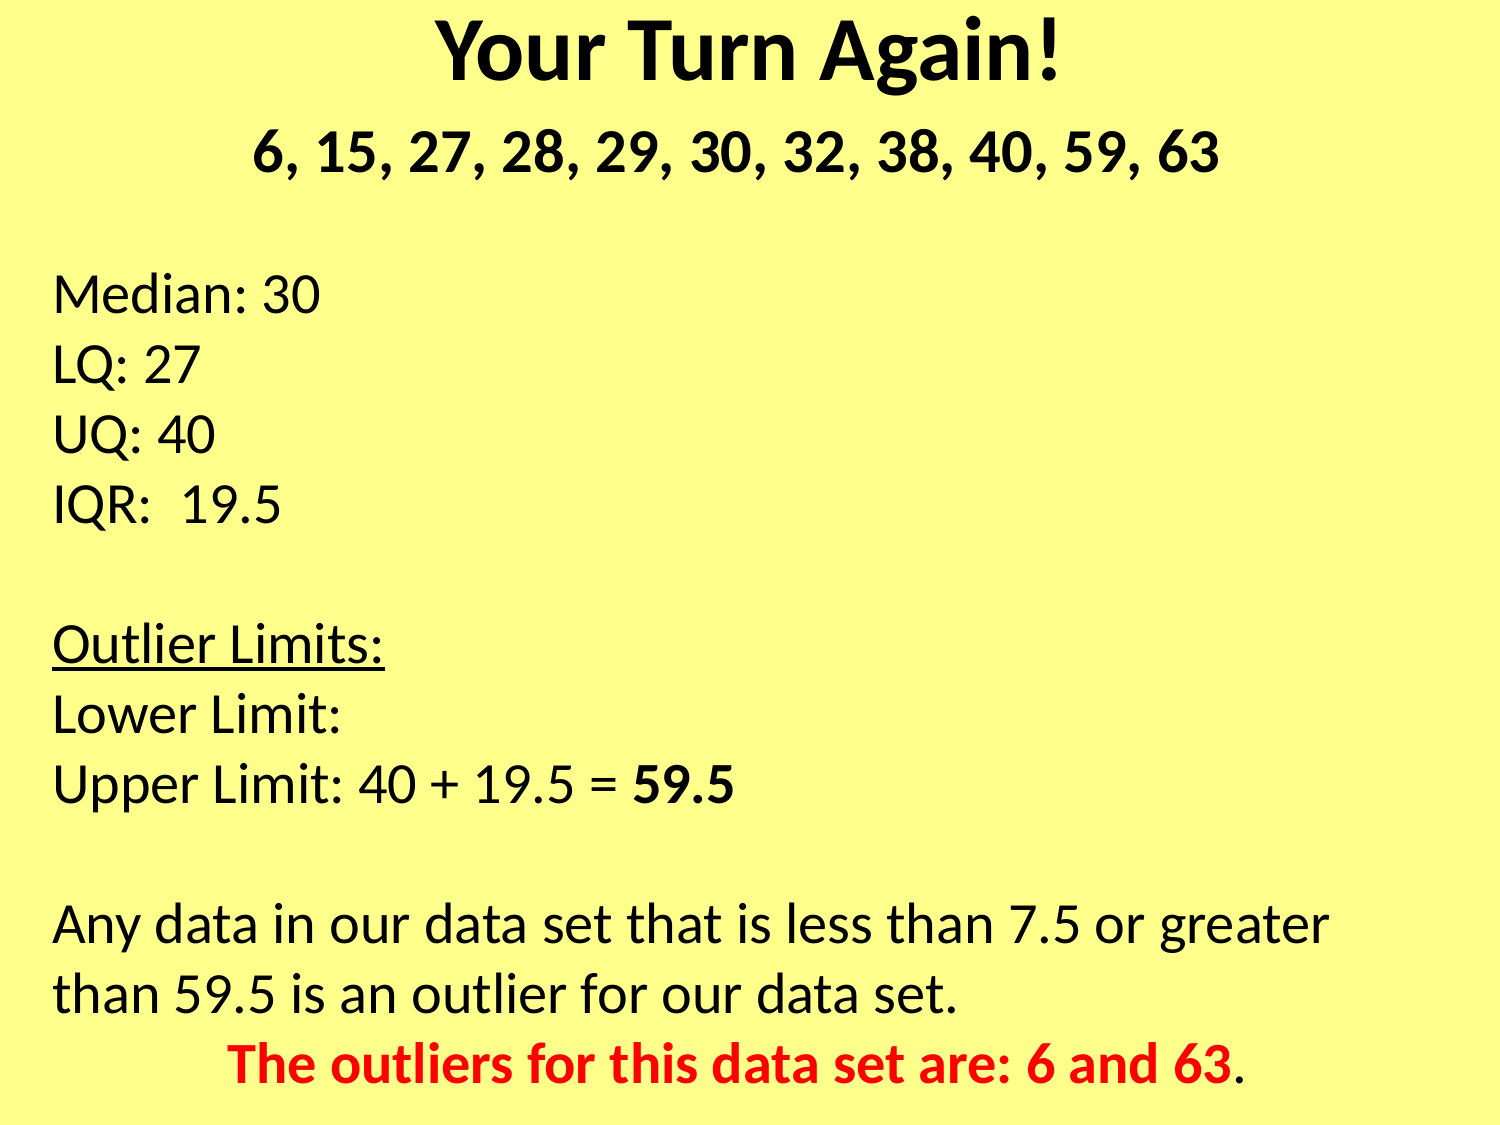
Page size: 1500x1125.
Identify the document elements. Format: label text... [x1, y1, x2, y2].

title Your Turn Again! [75, 0, 1425, 138]
